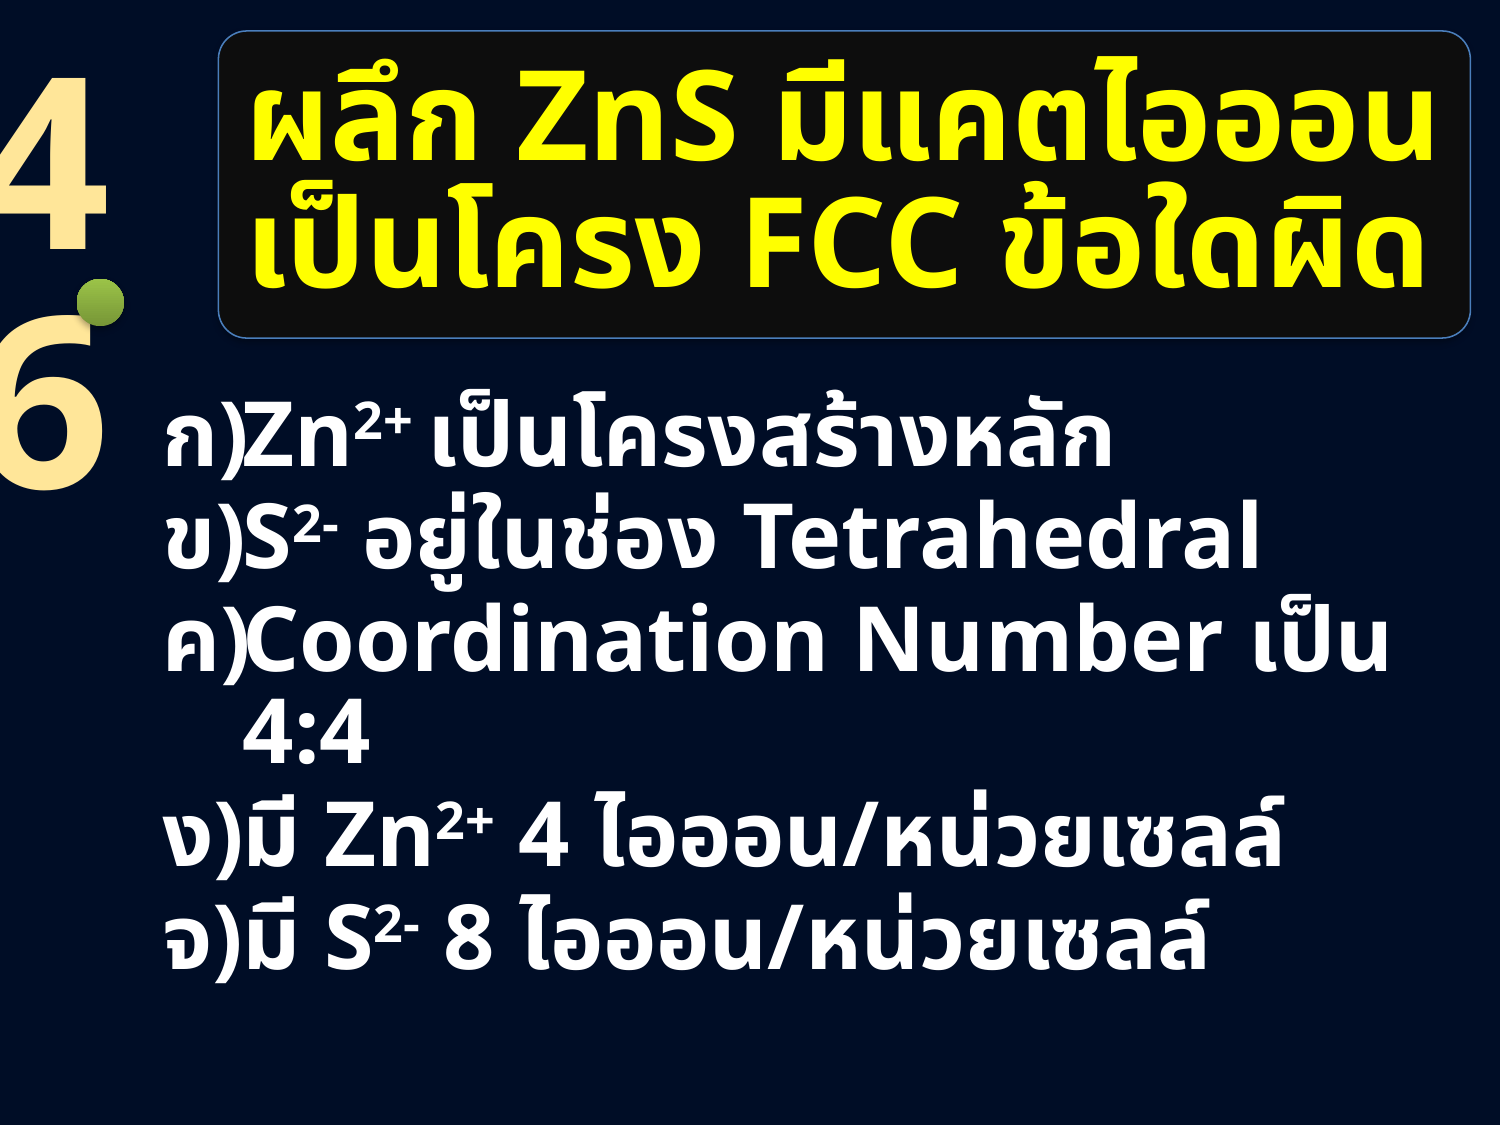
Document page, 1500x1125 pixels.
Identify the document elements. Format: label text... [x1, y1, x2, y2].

slide_number 46 [0, 42, 231, 303]
list Zn2+ เป็นโครงสร้างหลัก S2- อยู่ในช่อง Tetrahedral Coordination Number เป็น 4:4 มี Zn2+ 4 ไอออน/หน่วยเซลล์ มี S2- 8 ไอออน/หน่วยเซลล์ [147, 385, 1425, 1005]
title ผลึก ZnS มีแคตไอออนเป็นโครง FCC ข้อใดผิด [230, 45, 1471, 327]
text_box [76, 278, 124, 327]
